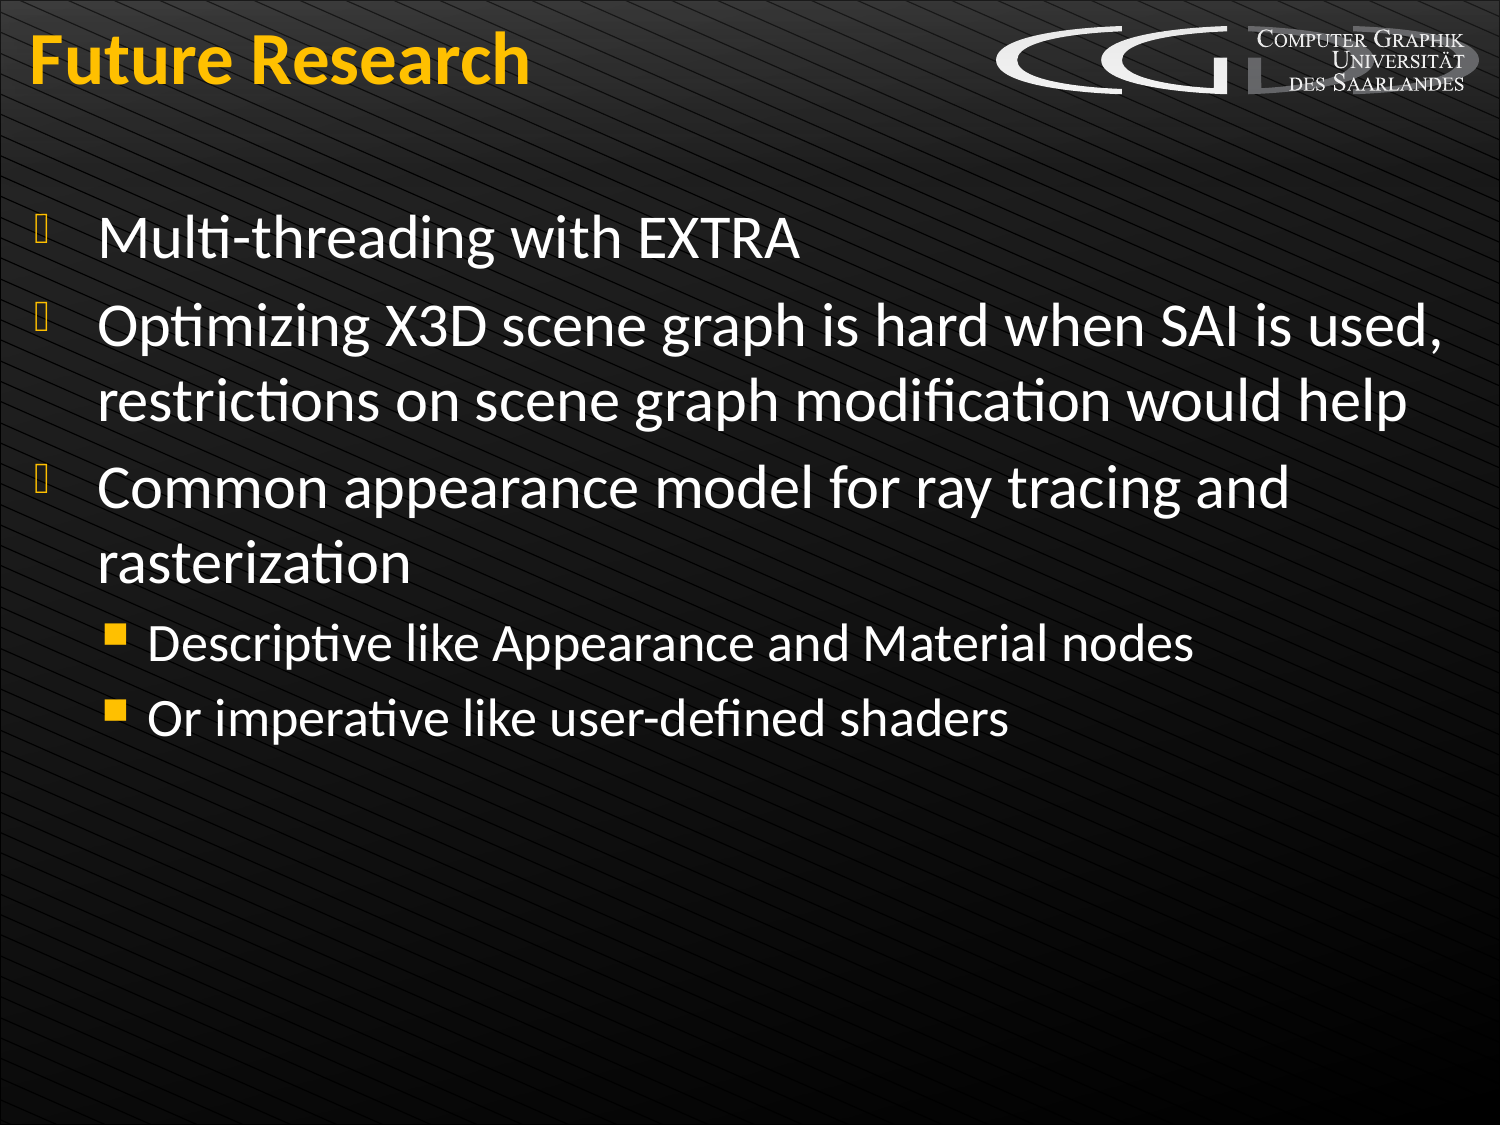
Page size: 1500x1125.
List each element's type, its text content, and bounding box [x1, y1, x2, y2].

title Future Research [0, 0, 991, 100]
list Multi-threading with EXTRA Optimizing X3D scene graph is hard when SAI is used, restrictions on scene graph modification would help Common appearance model for ray tracing and rasterization Descriptive like Appearance and Material nodes Or imperative like user-defined shaders [0, 172, 1499, 1125]
